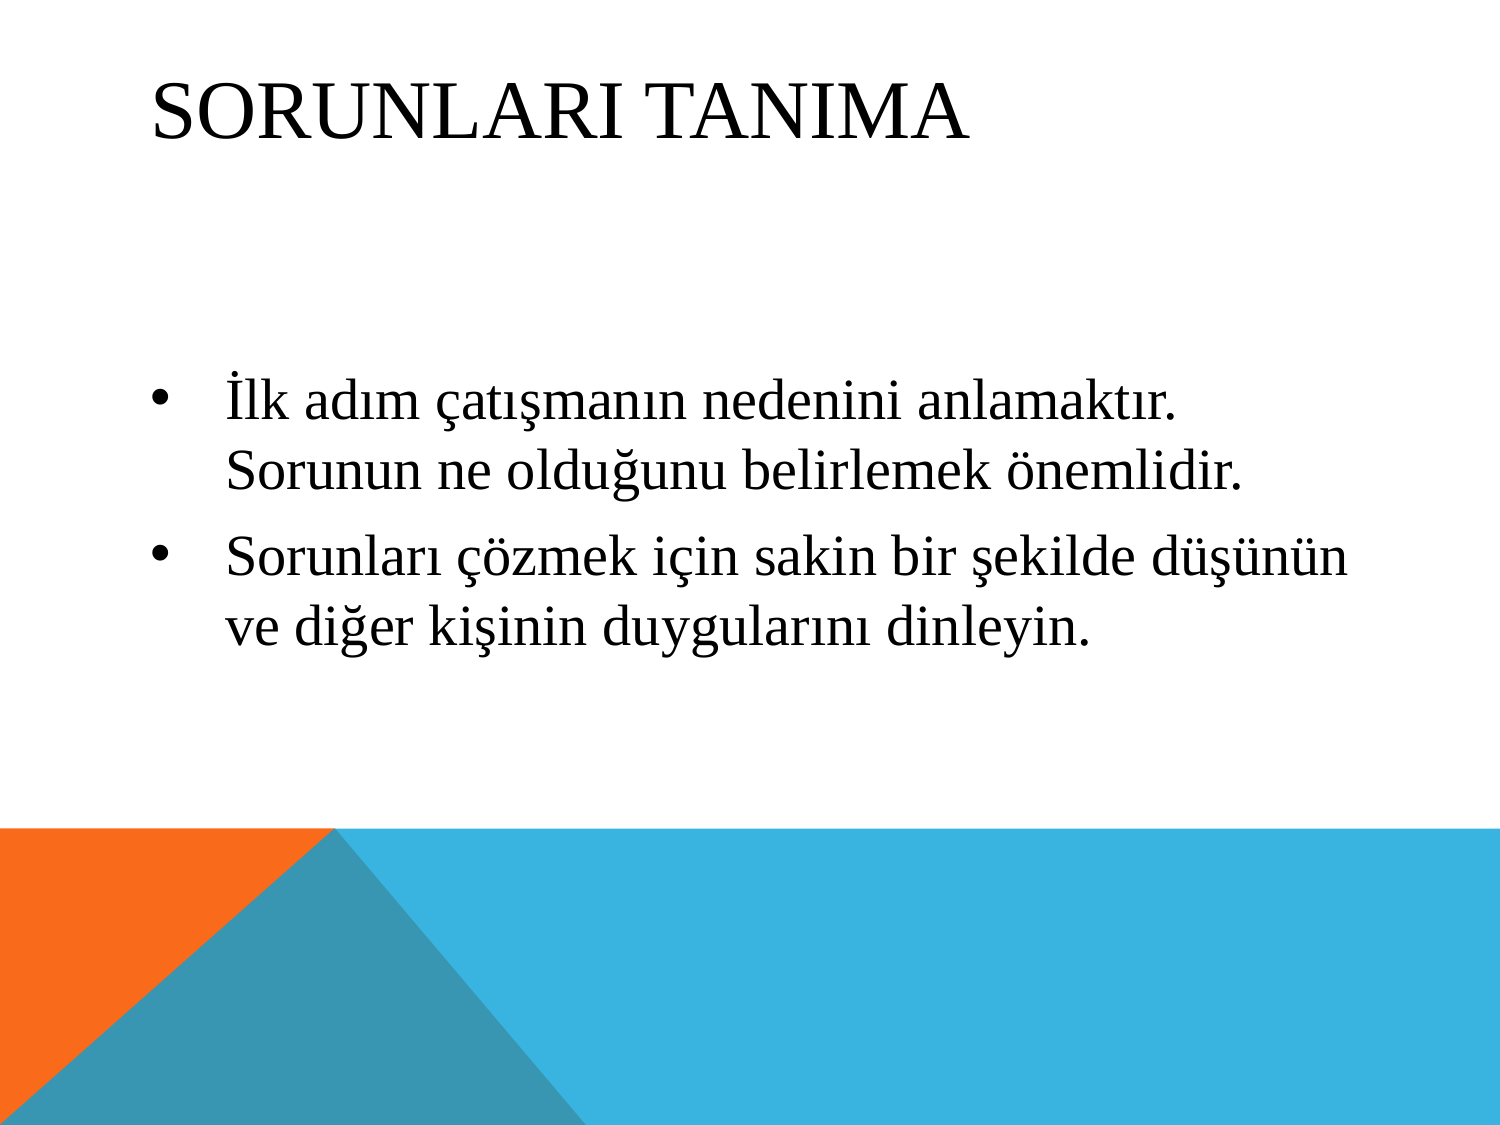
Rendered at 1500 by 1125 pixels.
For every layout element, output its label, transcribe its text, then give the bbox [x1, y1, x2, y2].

title SORUNLARI TANIMA [135, 60, 1369, 150]
list İlk adım çatışmanın nedenini anlamaktır. Sorunun ne olduğunu belirlemek önemlidir. Sorunları çözmek için sakin bir şekilde düşünün ve diğer kişinin duygularını dinleyin. [135, 180, 1369, 768]
